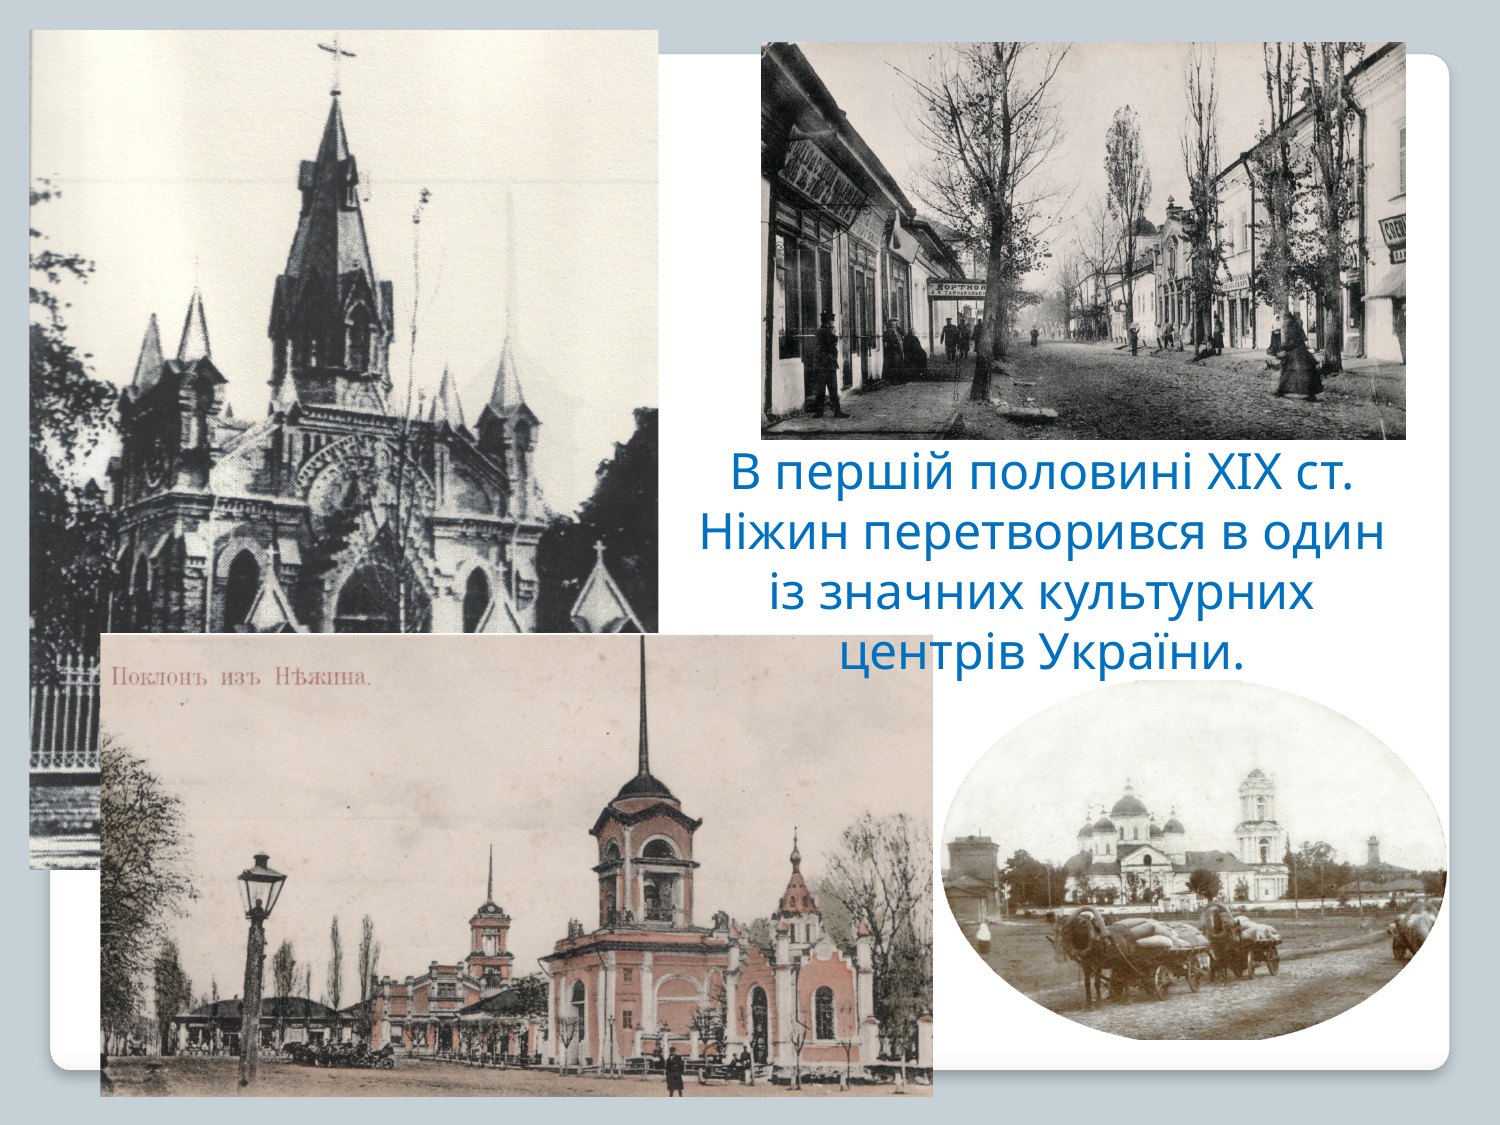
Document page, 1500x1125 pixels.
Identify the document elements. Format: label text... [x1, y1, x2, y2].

picture [938, 680, 1448, 1040]
picture [29, 30, 934, 1098]
text_box В першій половині XIX ст. Ніжин перетворився в один із значних культурних центрів України. [667, 432, 1418, 679]
picture [761, 42, 1406, 441]
